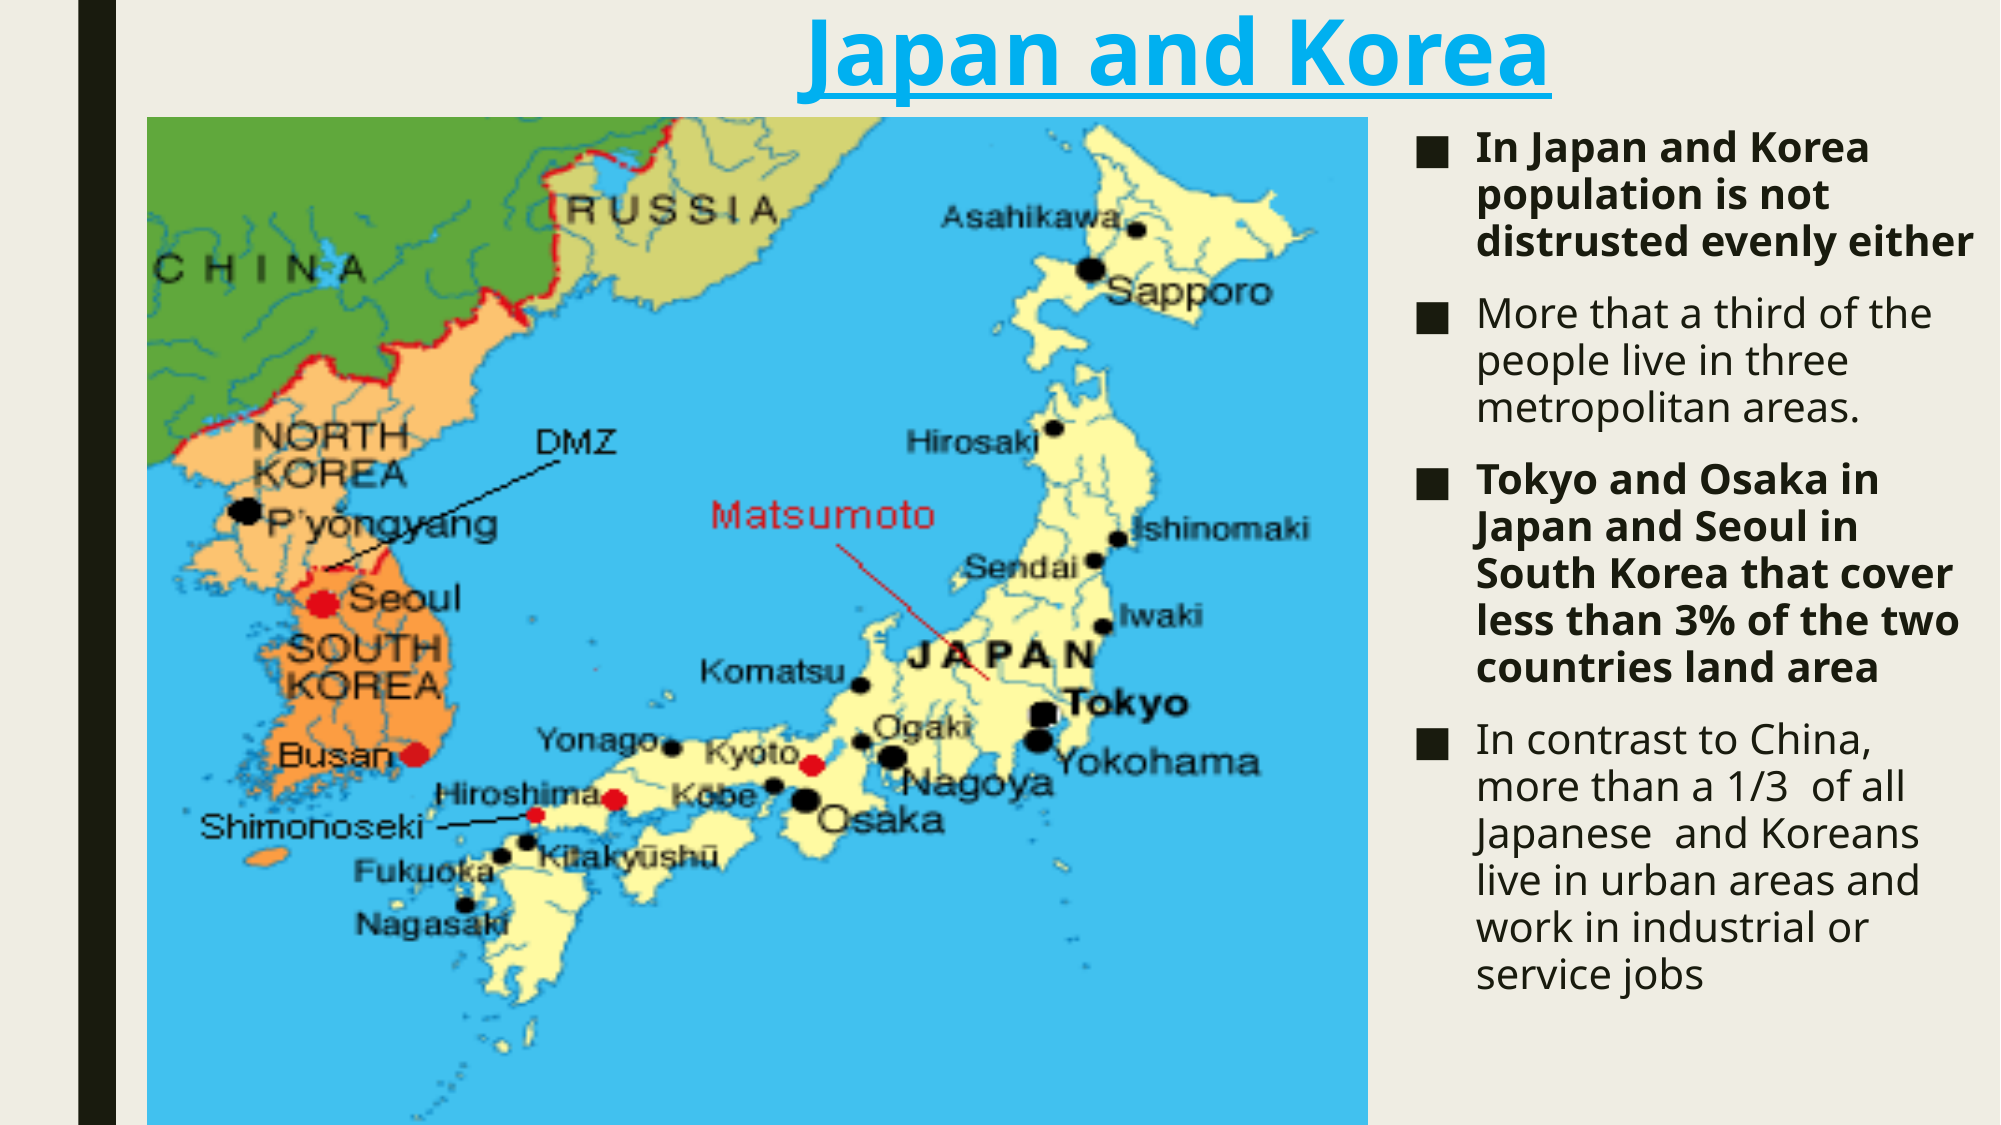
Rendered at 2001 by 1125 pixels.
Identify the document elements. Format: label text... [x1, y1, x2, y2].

title Japan and Korea [147, 0, 2000, 118]
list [147, 117, 1368, 1125]
list In Japan and Korea population is not distrusted evenly either More that a third of the people live in three metropolitan areas. Tokyo and Osaka in Japan and Seoul in South Korea that cover less than 3% of the two countries land area In contrast to China, more than a 1/3 of all Japanese and Koreans live in urban areas and work in industrial or service jobs [1397, 117, 2000, 1056]
